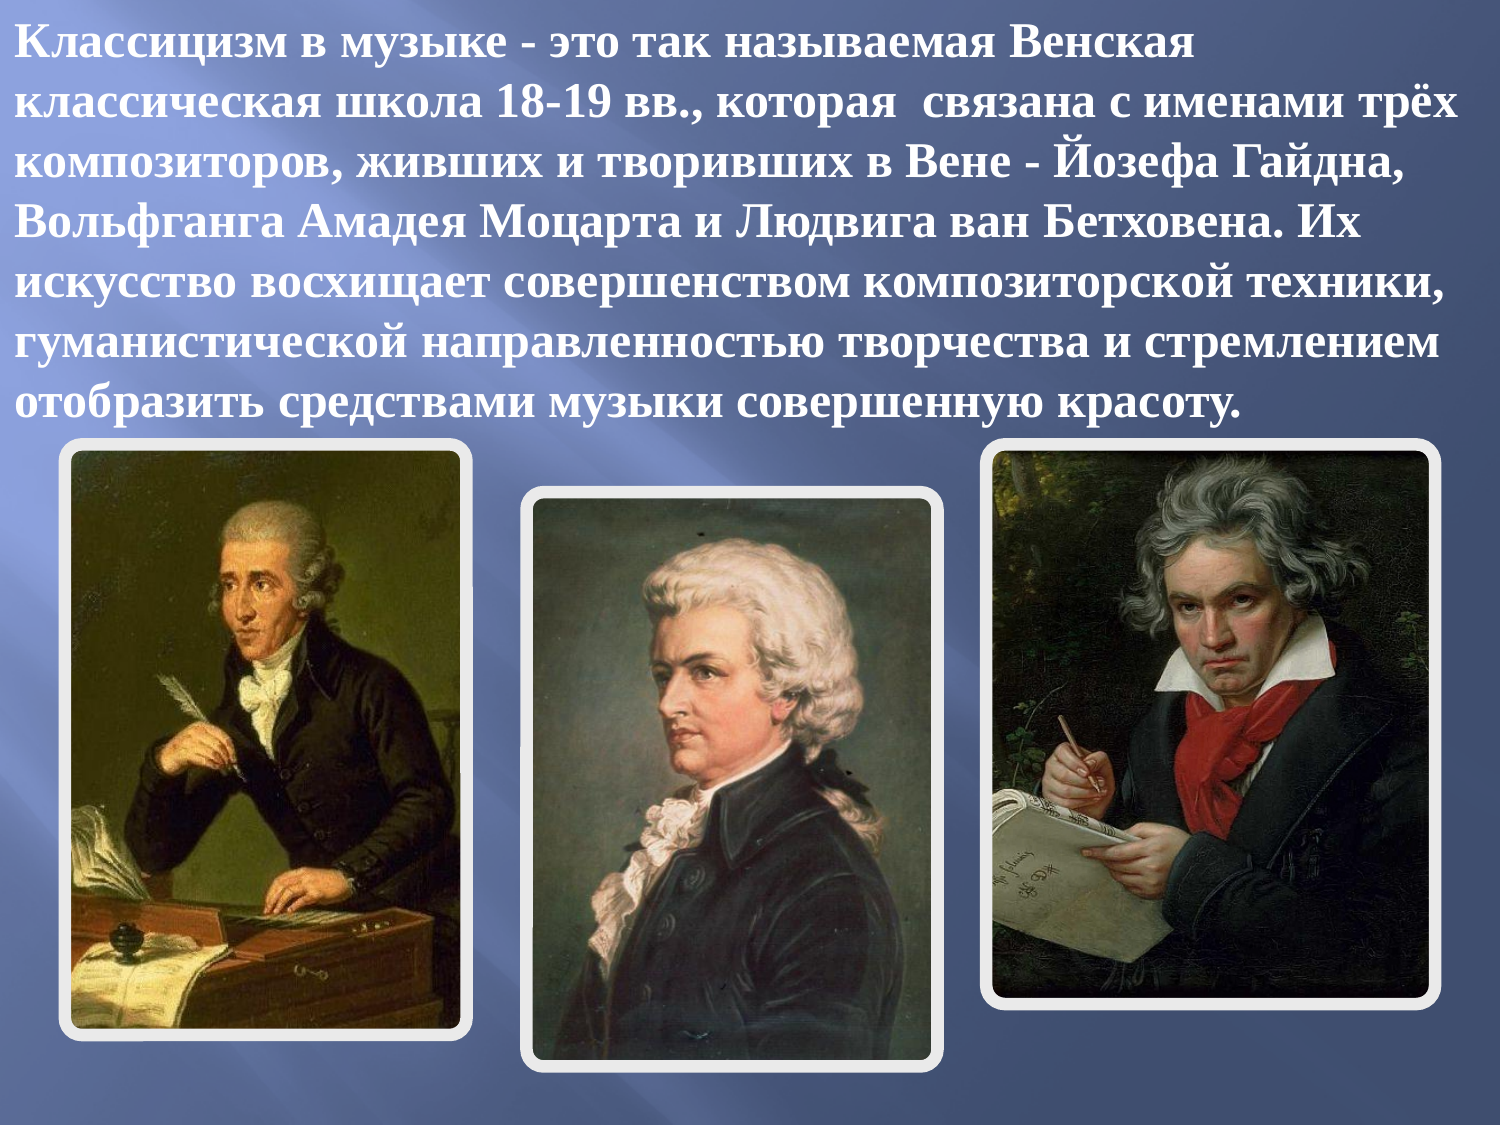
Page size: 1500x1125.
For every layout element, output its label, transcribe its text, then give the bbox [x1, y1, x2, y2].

text_box Классицизм в музыке - это так называемая Венская классическая школа 18-19 вв., которая связана с именами трёх композиторов, живших и творивших в Вене - Йозефа Гайдна, Вольфганга Амадея Моцарта и Людвига ван Бетховена. Их искусство восхищает совершенством композиторской техники, гуманистической направленностью творчества и стремлением отобразить средствами музыки совершенную красоту. [0, 0, 1500, 435]
picture [985, 444, 1436, 1005]
picture [526, 491, 938, 1067]
picture [64, 444, 467, 1036]
